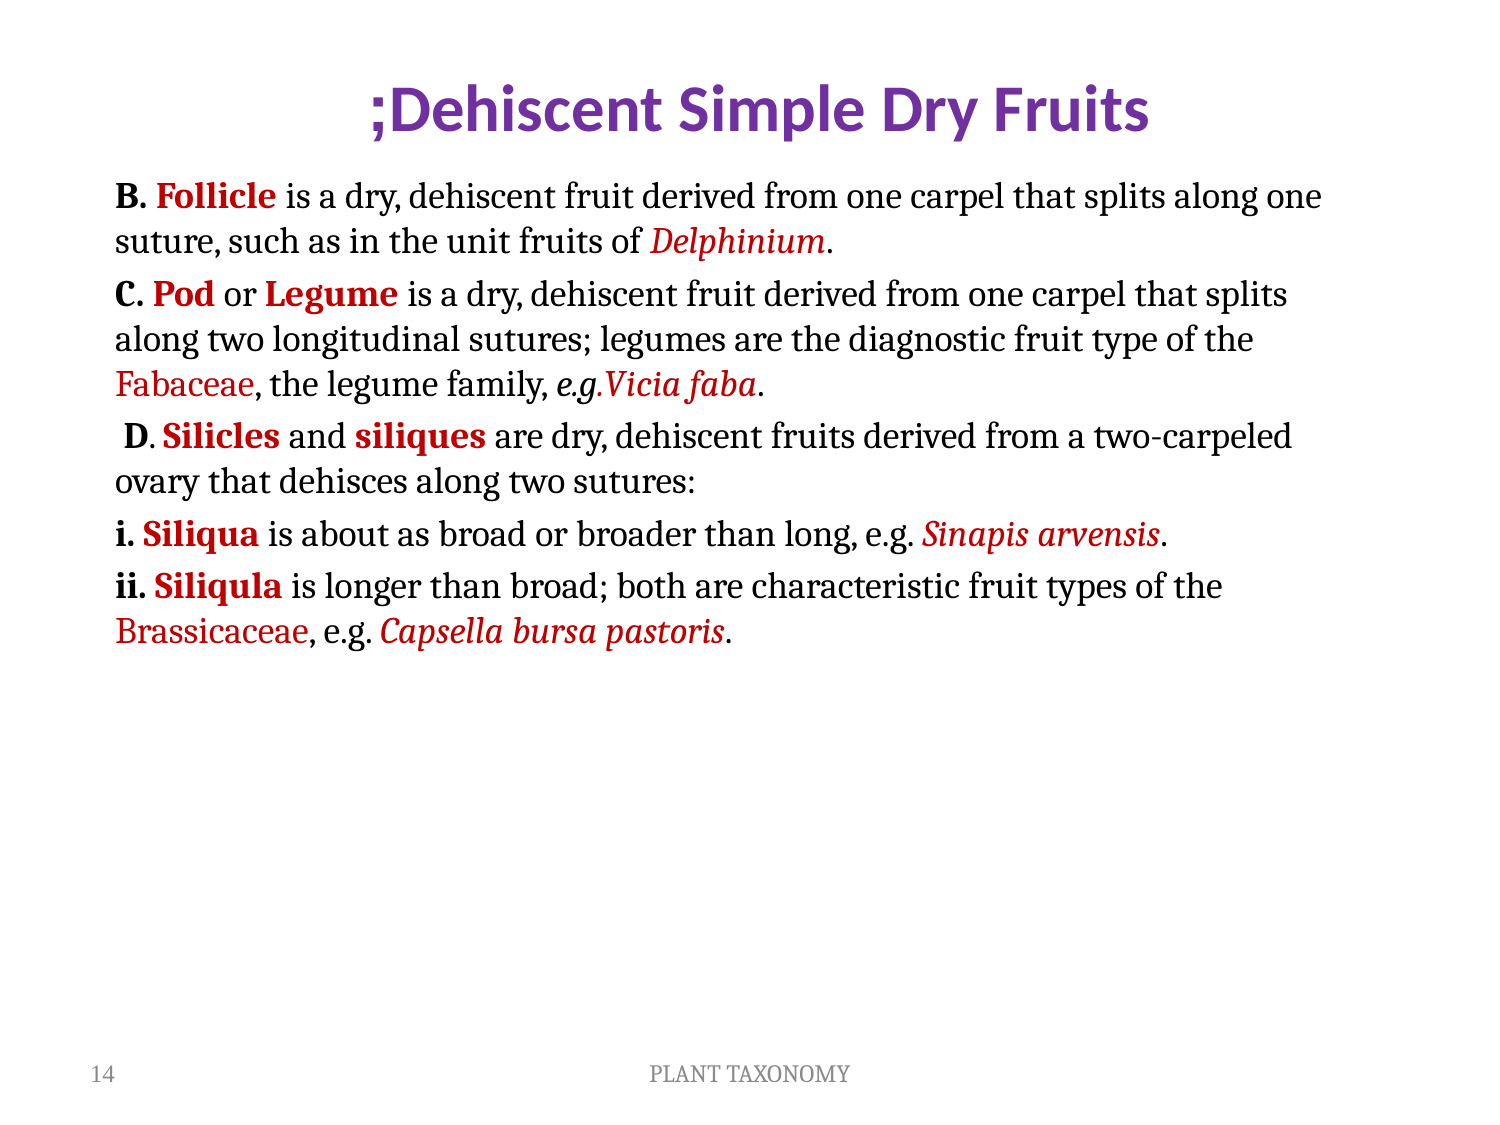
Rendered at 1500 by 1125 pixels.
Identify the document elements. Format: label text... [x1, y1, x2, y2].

slide_number 14 [75, 1042, 425, 1103]
list B. Follicle is a dry, dehiscent fruit derived from one carpel that splits along one suture, such as in the unit fruits of Delphinium. C. Pod or Legume is a dry, dehiscent fruit derived from one carpel that splits along two longitudinal sutures; legumes are the diagnostic fruit type of the Fabaceae, the legume family, e.g.Vicia faba. D. Silicles and siliques are dry, dehiscent fruits derived from a two-carpeled ovary that dehisces along two sutures: i. Siliqua is about as broad or broader than long, e.g. Sinapis arvensis. ii. Siliqula is longer than broad; both are characteristic fruit types of the Brassicaceae, e.g. Capsella bursa pastoris. [100, 164, 1371, 705]
footer PLANT TAXONOMY [512, 1042, 988, 1103]
text_box Dehiscent Simple Dry Fruits; [74, 45, 1425, 164]
